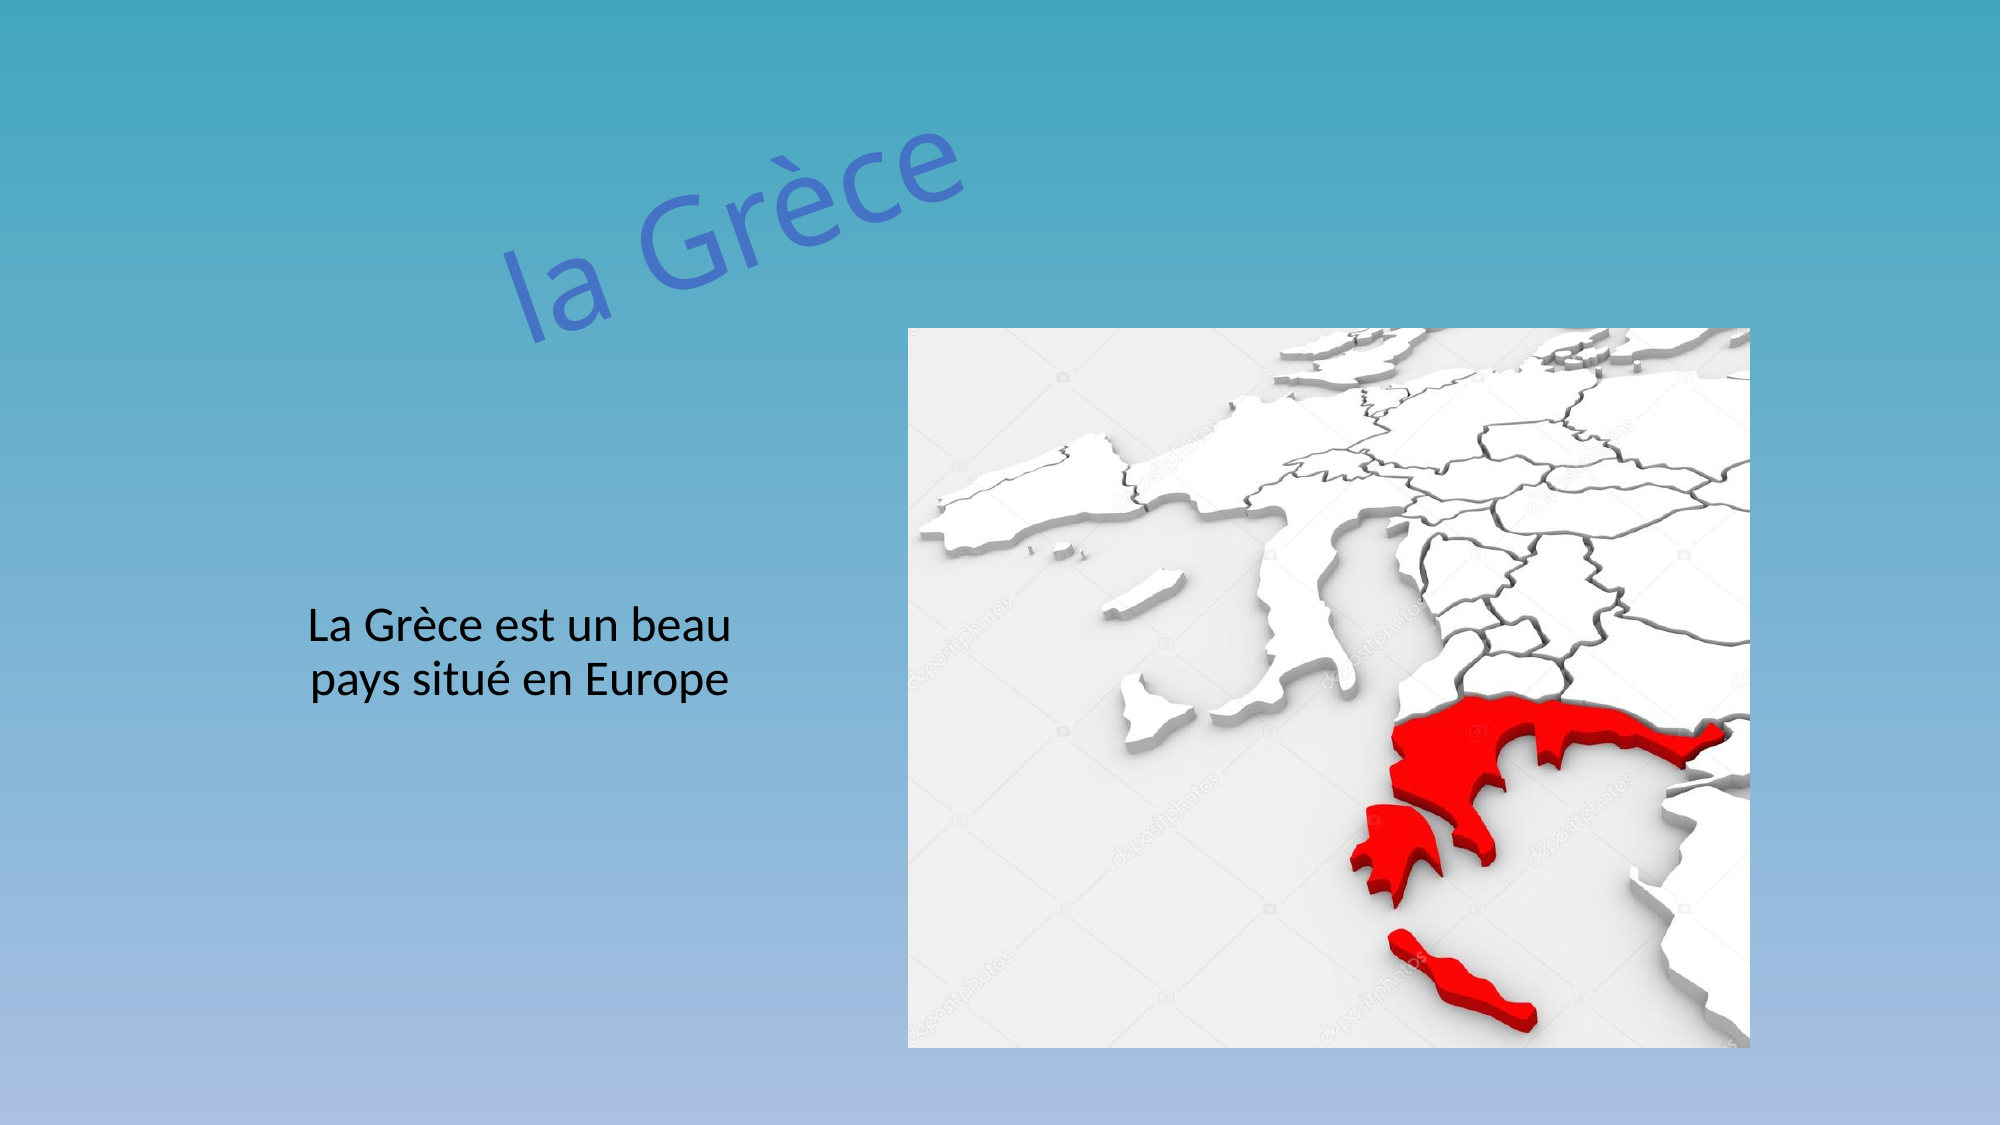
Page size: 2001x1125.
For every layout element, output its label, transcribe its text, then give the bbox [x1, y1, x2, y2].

picture [908, 328, 1750, 1048]
subtitle La Grèce est un beau pays situé en Europe [249, 590, 790, 920]
title la Grèce [278, 0, 1135, 434]
